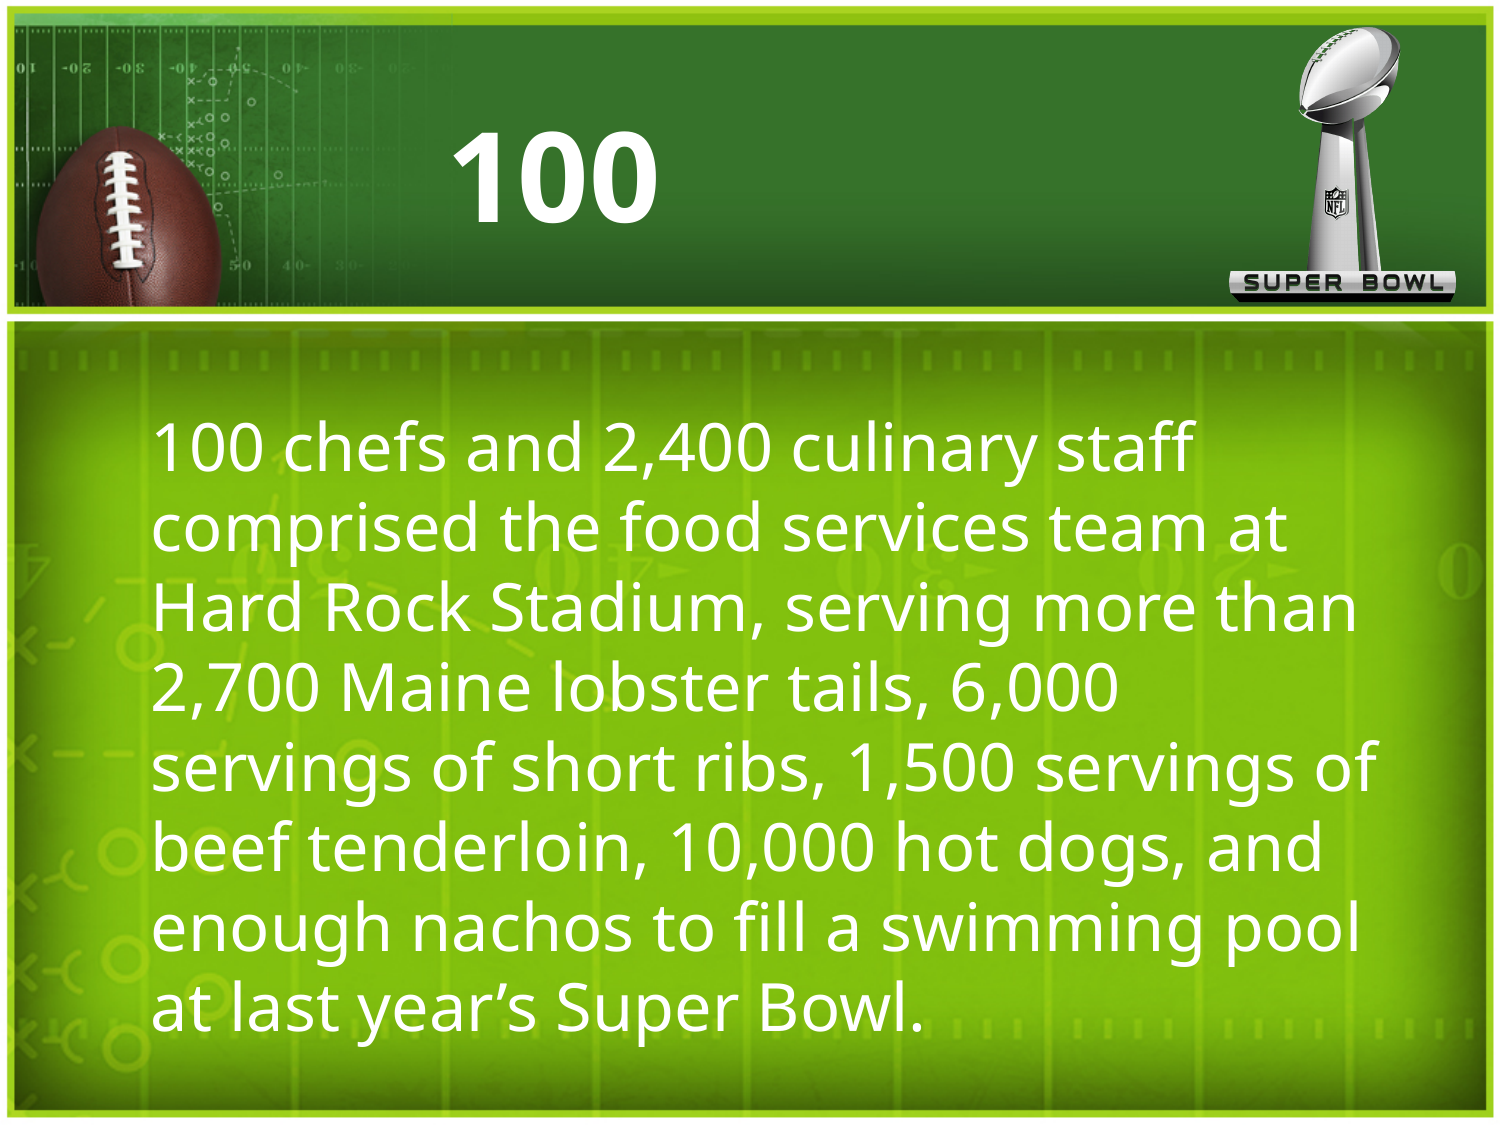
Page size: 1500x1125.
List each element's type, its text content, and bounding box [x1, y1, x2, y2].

picture [0, 0, 1500, 1125]
title 100 [430, 113, 1223, 232]
list 100 chefs and 2,400 culinary staff comprised the food services team at Hard Rock Stadium, serving more than 2,700 Maine lobster tails, 6,000 servings of short ribs, 1,500 servings of beef tenderloin, 10,000 hot dogs, and enough nachos to fill a swimming pool at last year’s Super Bowl. [135, 397, 1400, 993]
